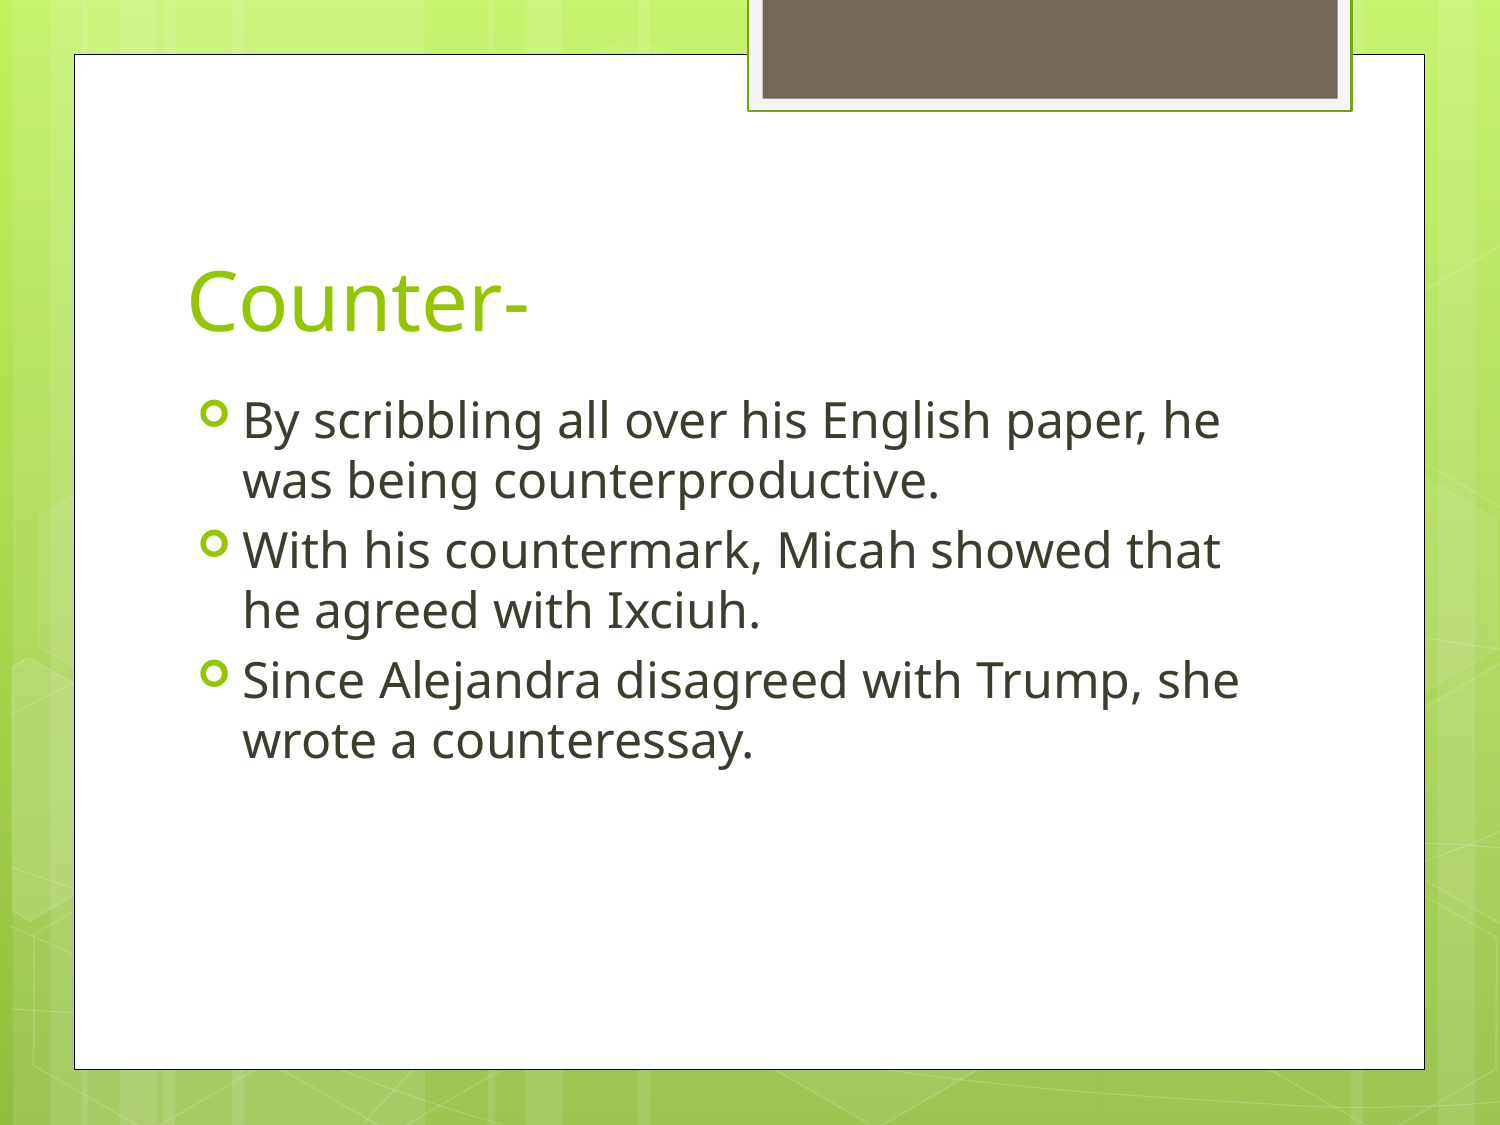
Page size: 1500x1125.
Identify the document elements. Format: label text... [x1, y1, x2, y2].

title Counter- [171, 168, 1324, 357]
list By scribbling all over his English paper, he was being counterproductive. With his countermark, Micah showed that he agreed with Ixciuh. Since Alejandra disagreed with Trump, she wrote a counteressay. [171, 381, 1283, 957]
